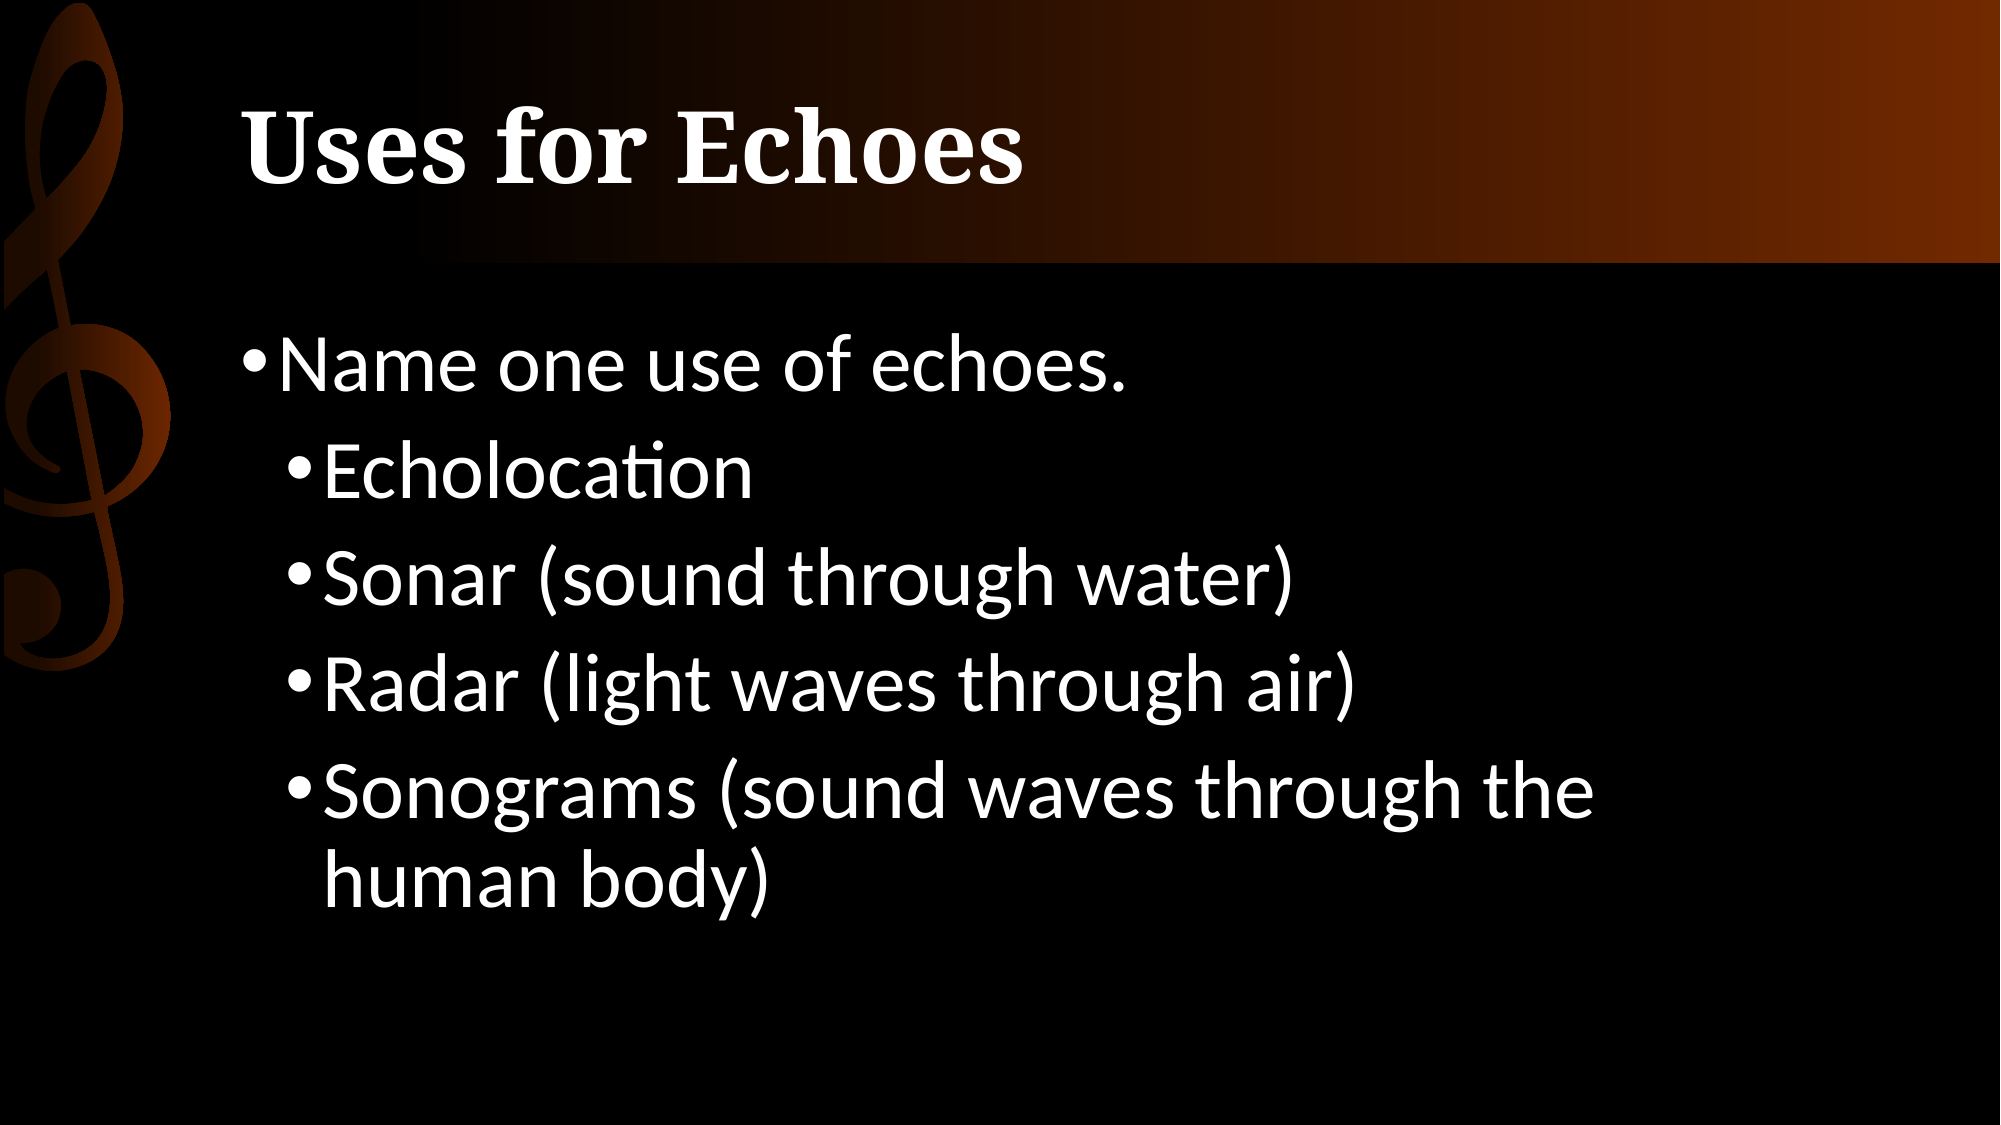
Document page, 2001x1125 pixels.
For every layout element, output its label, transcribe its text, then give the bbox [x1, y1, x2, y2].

list Name one use of echoes. Echolocation Sonar (sound through water) Radar (light waves through air) Sonograms (sound waves through the human body) [225, 312, 1775, 1038]
title Uses for Echoes [225, 32, 1775, 213]
